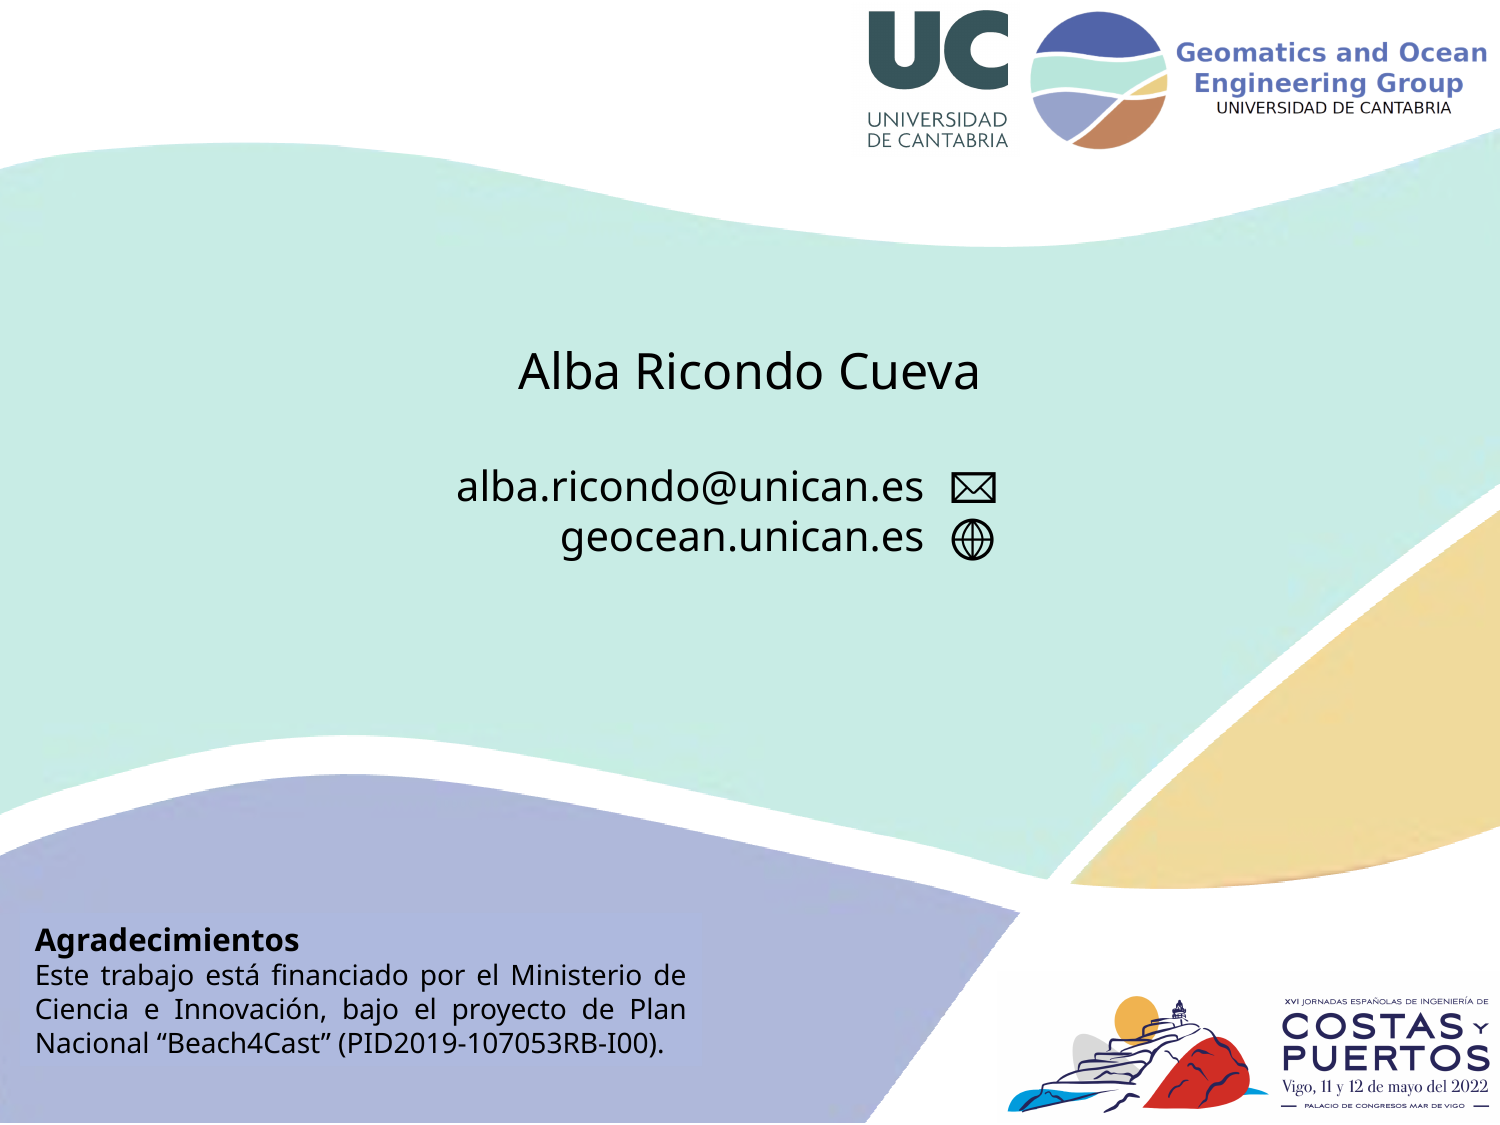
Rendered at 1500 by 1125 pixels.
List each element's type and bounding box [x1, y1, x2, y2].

text_box [945, 461, 1000, 566]
picture [0, 0, 1500, 1123]
